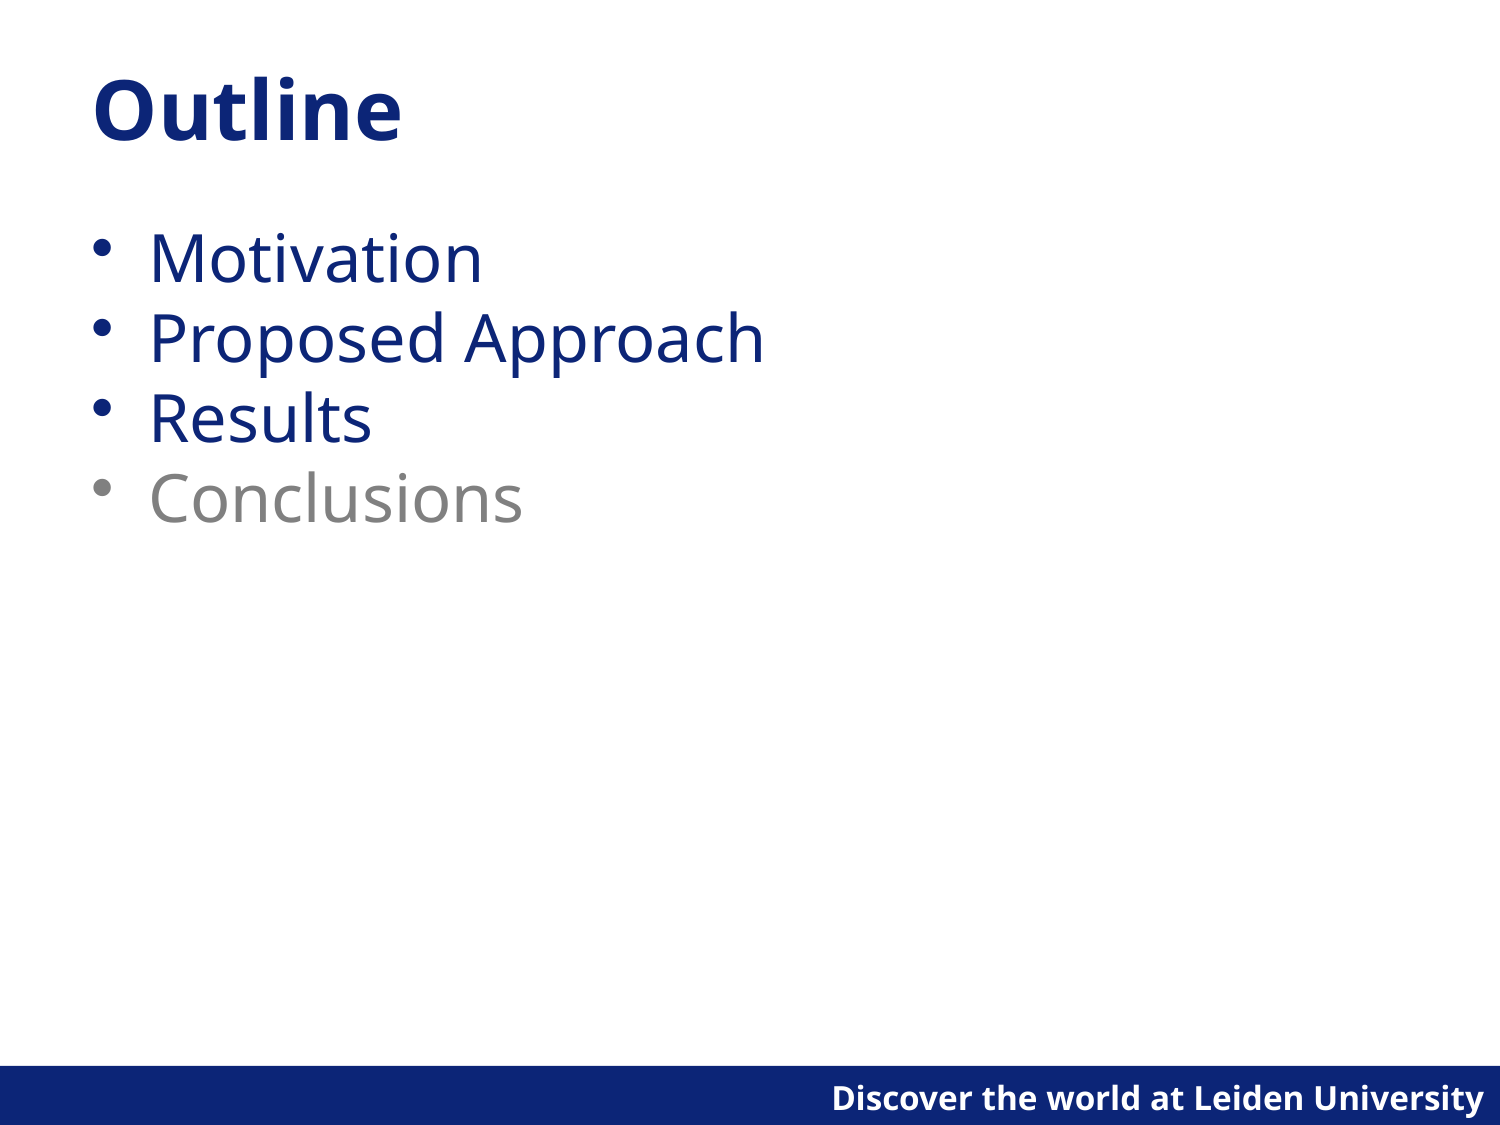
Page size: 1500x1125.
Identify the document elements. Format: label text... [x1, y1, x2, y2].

title Outline [76, 54, 1412, 159]
list Motivation Proposed Approach Results Conclusions [76, 208, 1412, 964]
